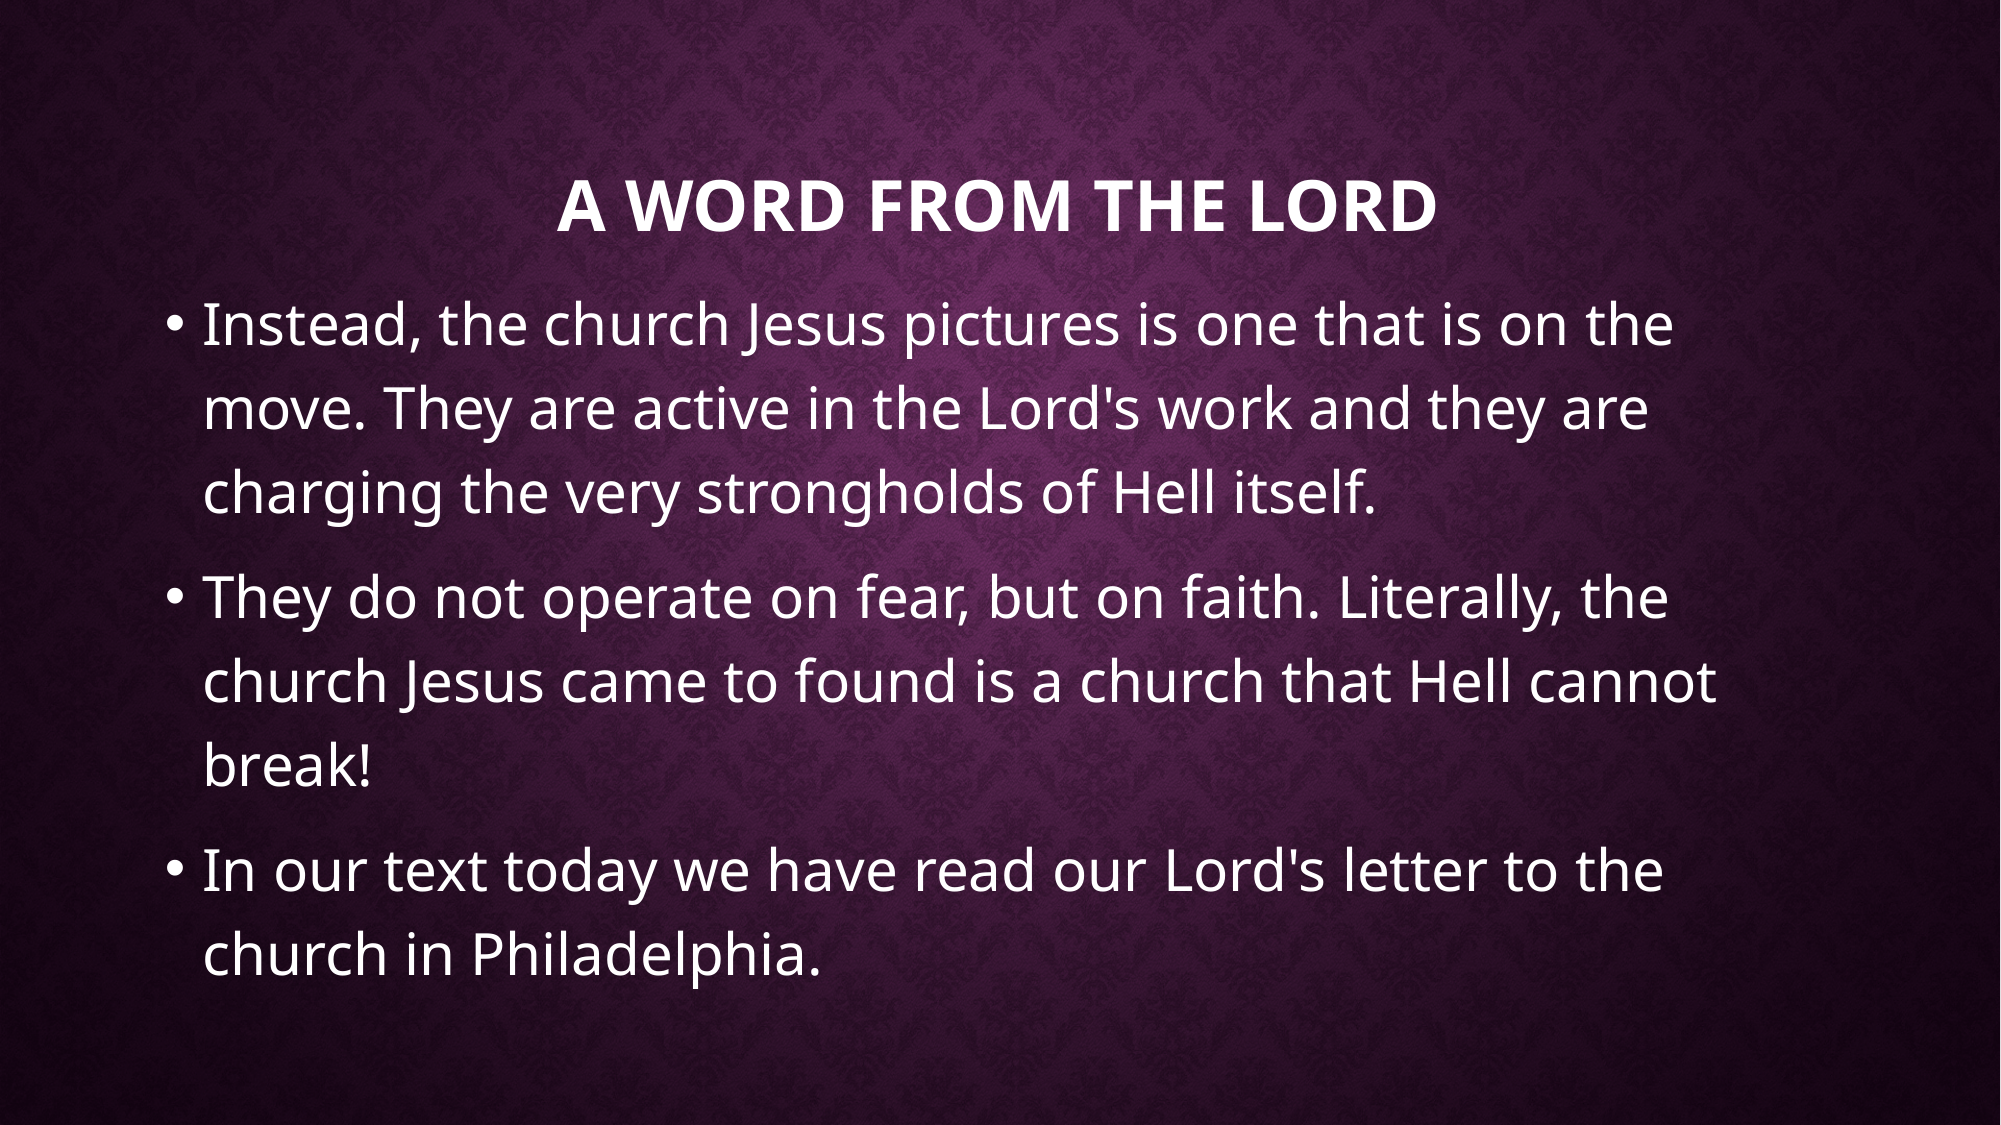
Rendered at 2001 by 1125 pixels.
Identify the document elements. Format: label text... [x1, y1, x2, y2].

list Instead, the church Jesus pictures is one that is on the move. They are active in the Lord's work and they are charging the very strongholds of Hell itself. They do not operate on fear, but on faith. Literally, the church Jesus came to found is a church that Hell cannot break! In our text today we have read our Lord's letter to the church in Philadelphia. [149, 265, 1849, 991]
title A Word From the Lord [149, 99, 1849, 265]
